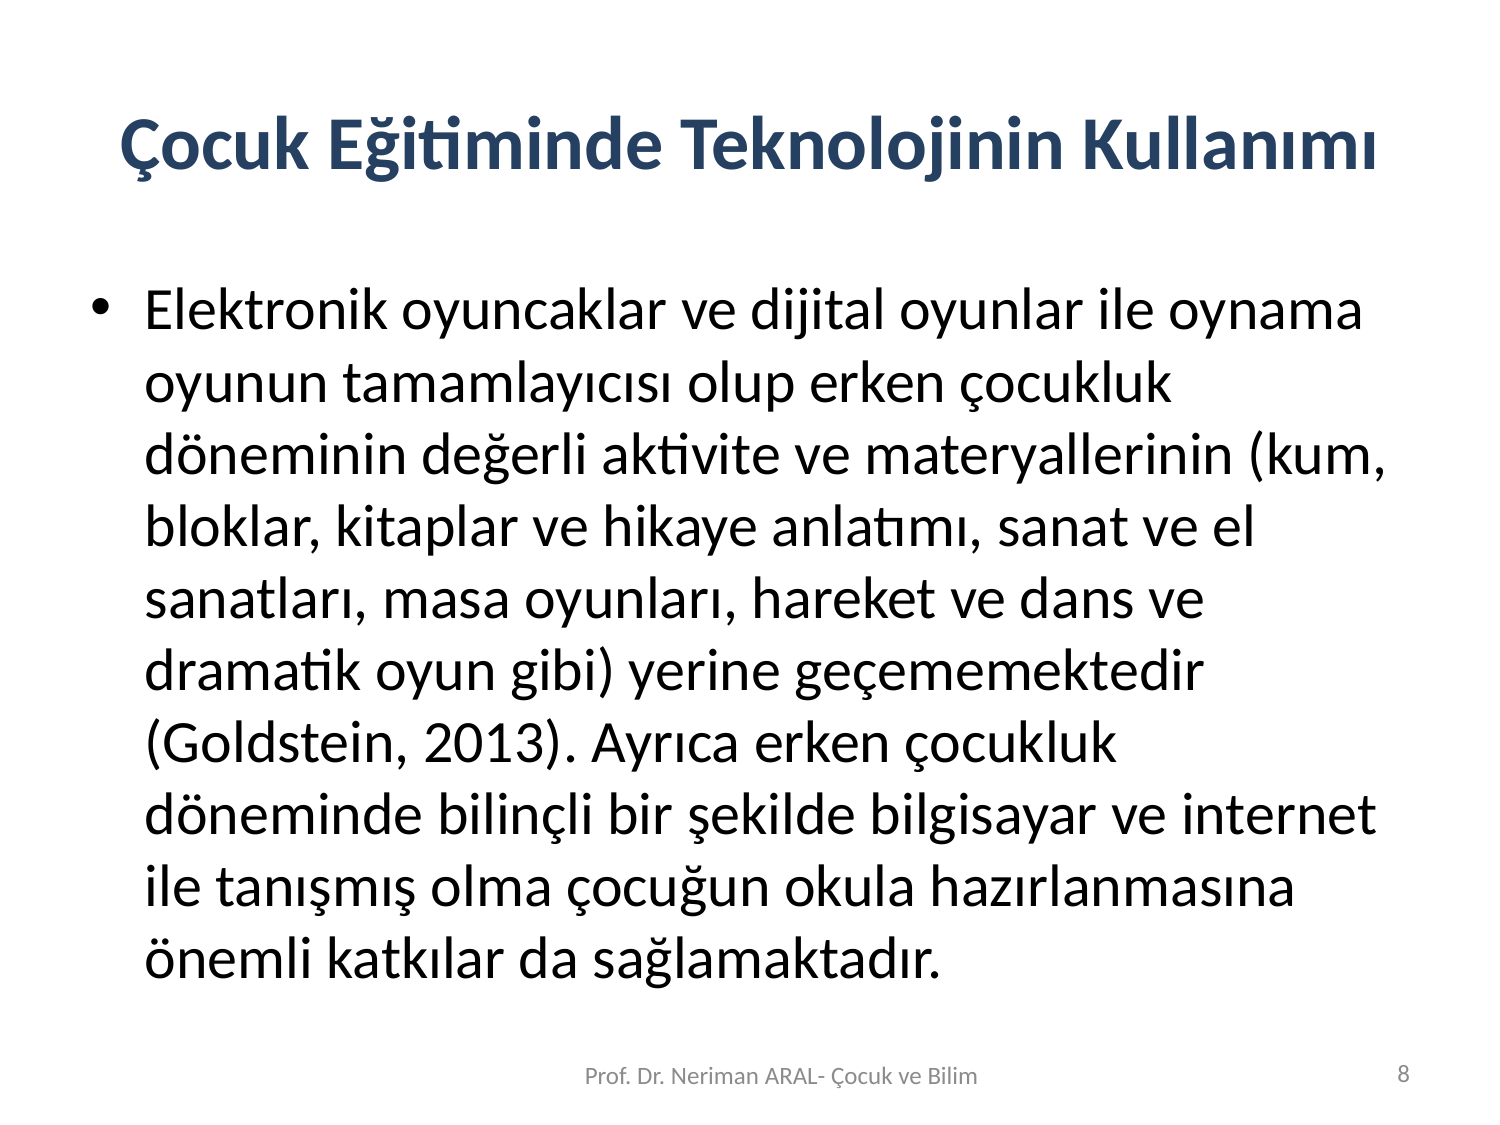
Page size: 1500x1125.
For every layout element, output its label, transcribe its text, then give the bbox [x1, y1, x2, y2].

title Çocuk Eğitiminde Teknolojinin Kullanımı [75, 45, 1425, 233]
list Elektronik oyuncaklar ve dijital oyunlar ile oynama oyunun tamamlayıcısı olup erken çocukluk döneminin değerli aktivite ve materyallerinin (kum, bloklar, kitaplar ve hikaye anlatımı, sanat ve el sanatları, masa oyunları, hareket ve dans ve dramatik oyun gibi) yerine geçememektedir (Goldstein, 2013). Ayrıca erken çocukluk döneminde bilinçli bir şekilde bilgisayar ve internet ile tanışmış olma çocuğun okula hazırlanmasına önemli katkılar da sağlamaktadır. [75, 262, 1425, 1005]
slide_number 8 [1074, 1042, 1425, 1103]
footer Prof. Dr. Neriman ARAL- Çocuk ve Bilim [512, 1046, 1058, 1103]
